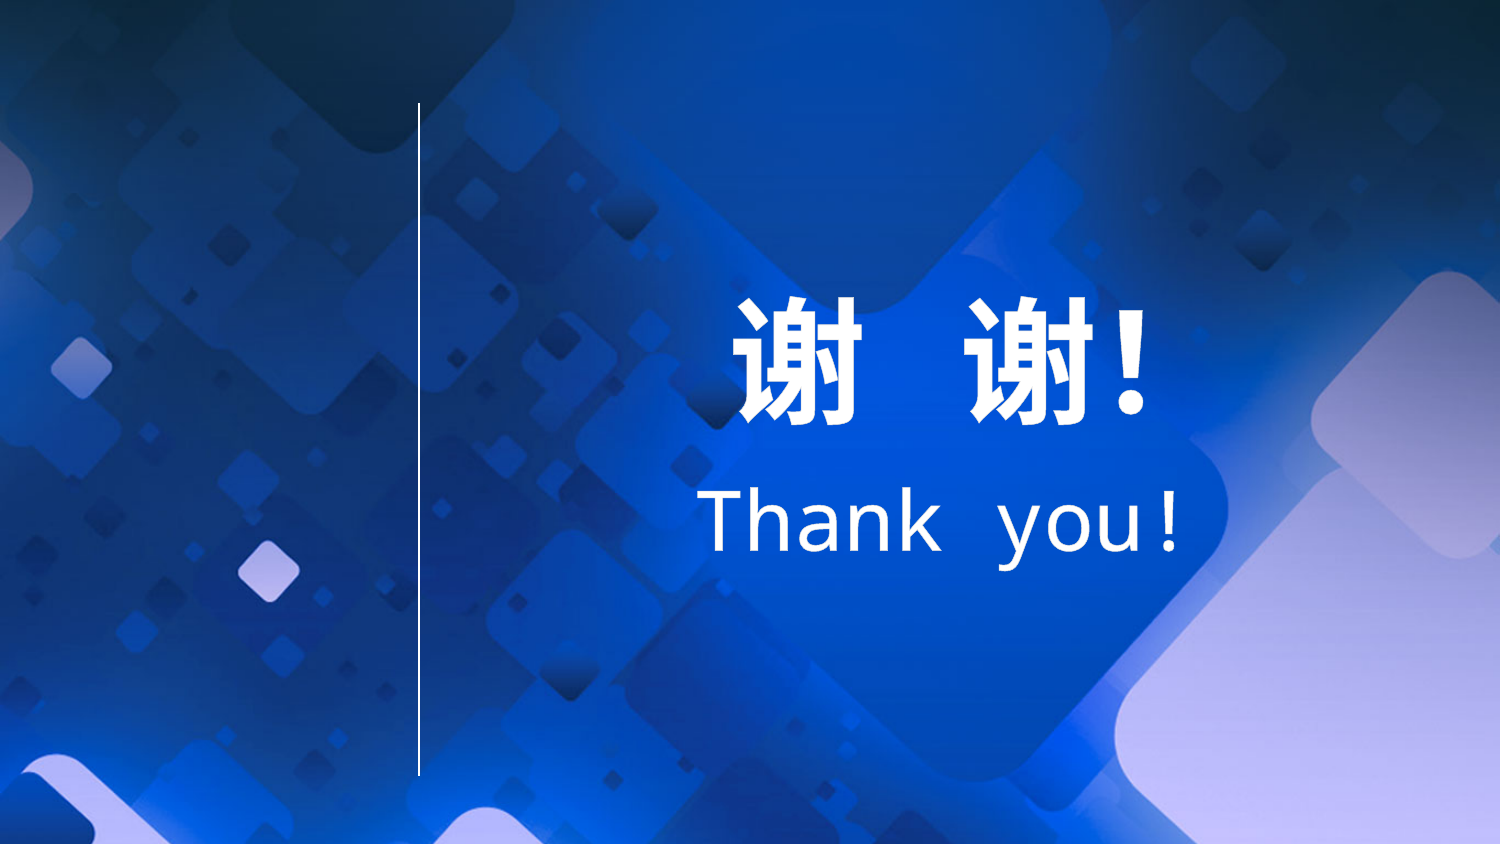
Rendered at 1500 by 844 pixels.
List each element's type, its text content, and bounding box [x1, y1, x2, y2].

text_box 谢 谢！ [480, 268, 1483, 448]
text_box Thank you! [466, 459, 1422, 575]
picture [0, 0, 1500, 844]
